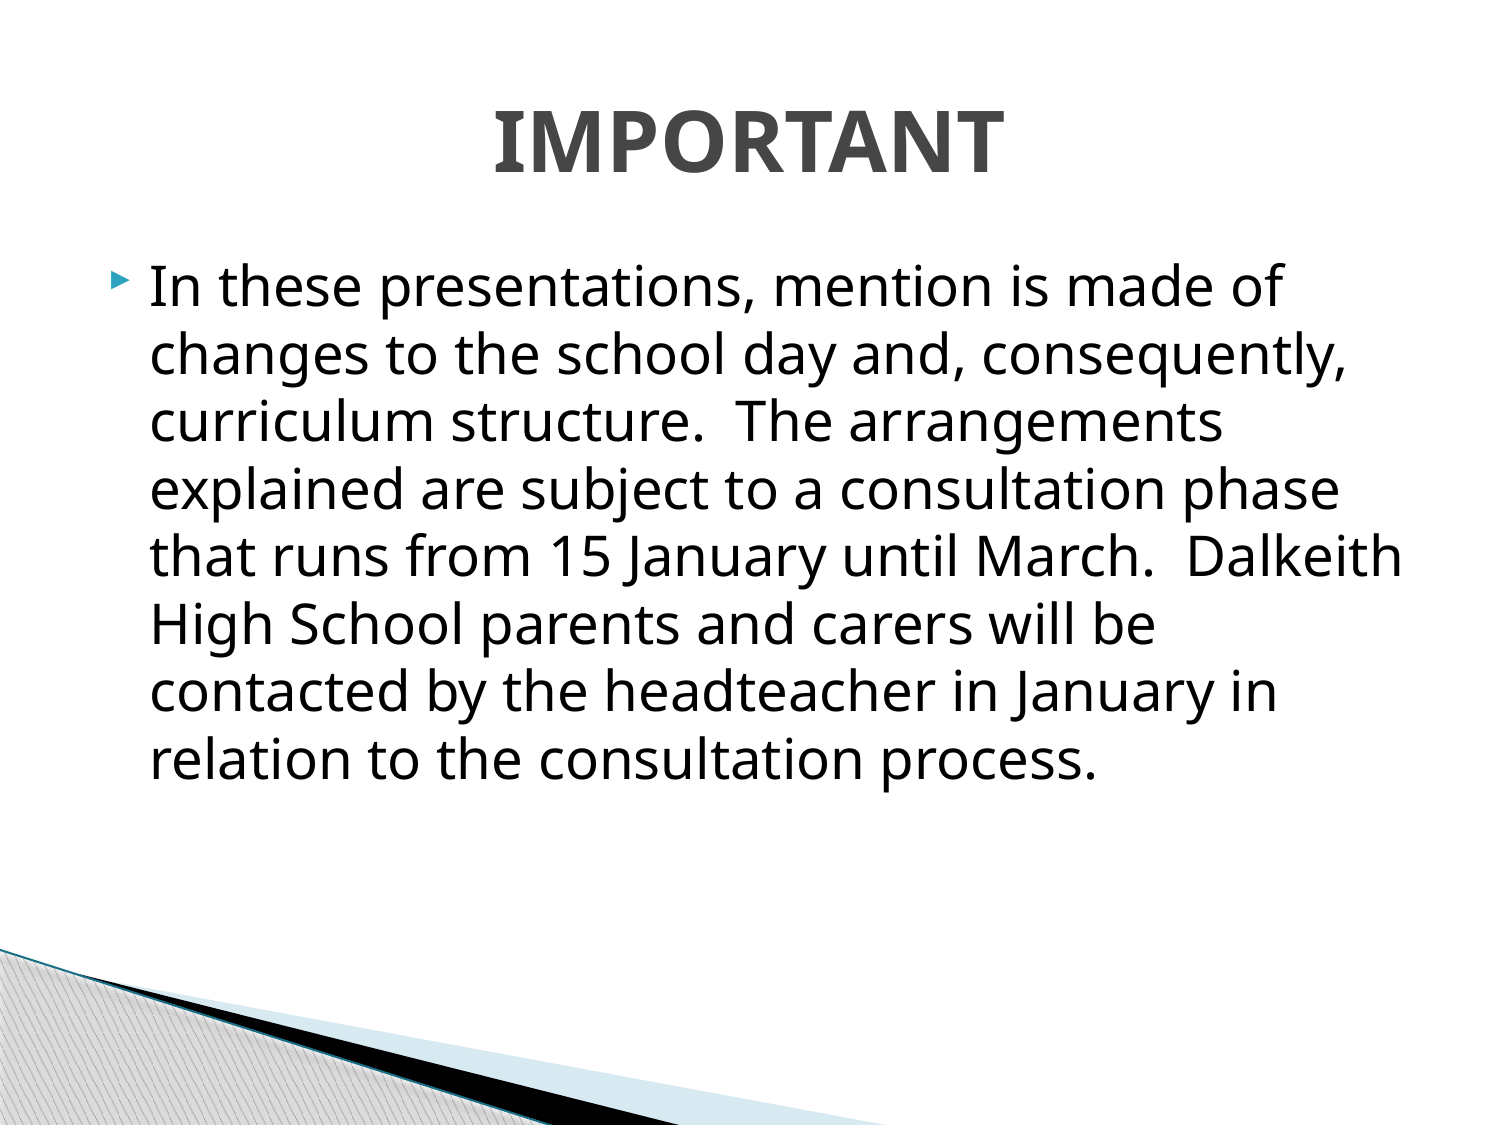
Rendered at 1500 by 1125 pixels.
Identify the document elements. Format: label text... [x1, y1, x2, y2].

list In these presentations, mention is made of changes to the school day and, consequently, curriculum structure. The arrangements explained are subject to a consultation phase that runs from 15 January until March. Dalkeith High School parents and carers will be contacted by the headteacher in January in relation to the consultation process. [75, 242, 1425, 986]
title IMPORTANT [75, 45, 1425, 233]
